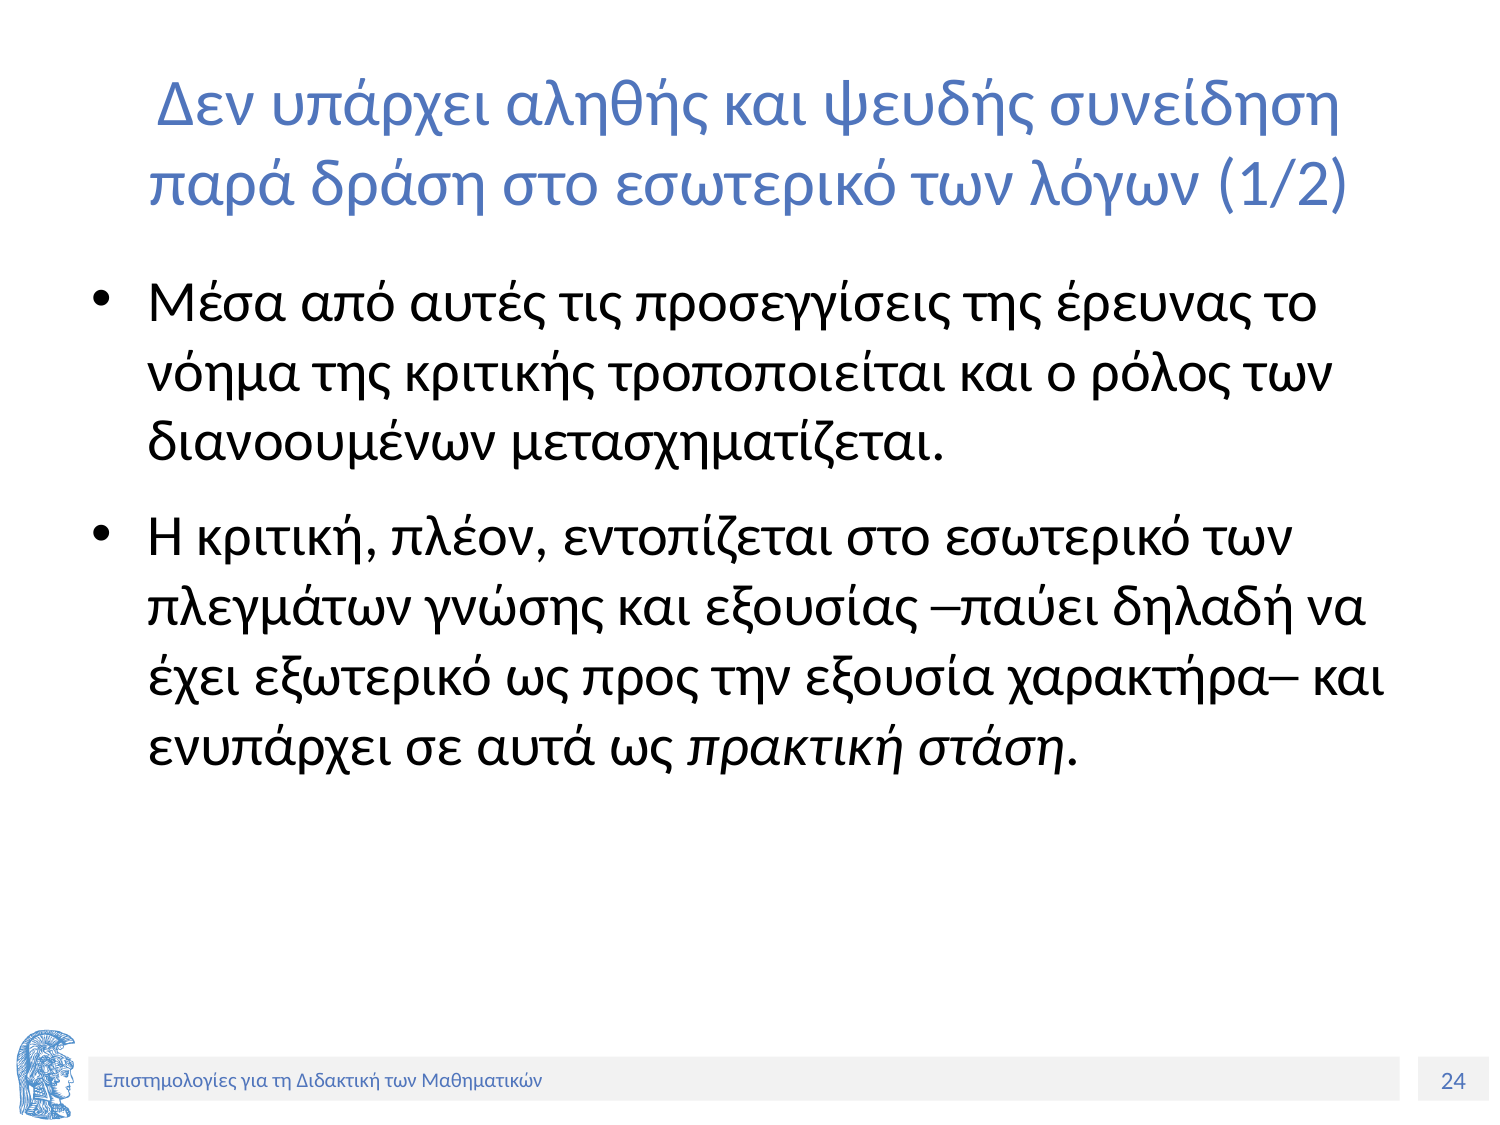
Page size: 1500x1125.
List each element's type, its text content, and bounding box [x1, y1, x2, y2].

picture [9, 1026, 81, 1120]
title Δεν υπάρχει αληθής και ψευδής συνείδηση παρά δράση στο εσωτερικό των λόγων (1/2) [75, 45, 1425, 233]
list Μέσα από αυτές τις προσεγγίσεις της έρευνας το νόημα της κριτικής τροποποιείται και ο ρόλος των διανοουμένων μετασχηματίζεται. Η κριτική, πλέον, εντοπίζεται στο εσωτερικό των πλεγμάτων γνώσης και εξουσίας ─παύει δηλαδή να έχει εξωτερικό ως προς την εξουσία χαρακτήρα─ και ενυπάρχει σε αυτά ως πρακτική στάση. [76, 255, 1427, 998]
